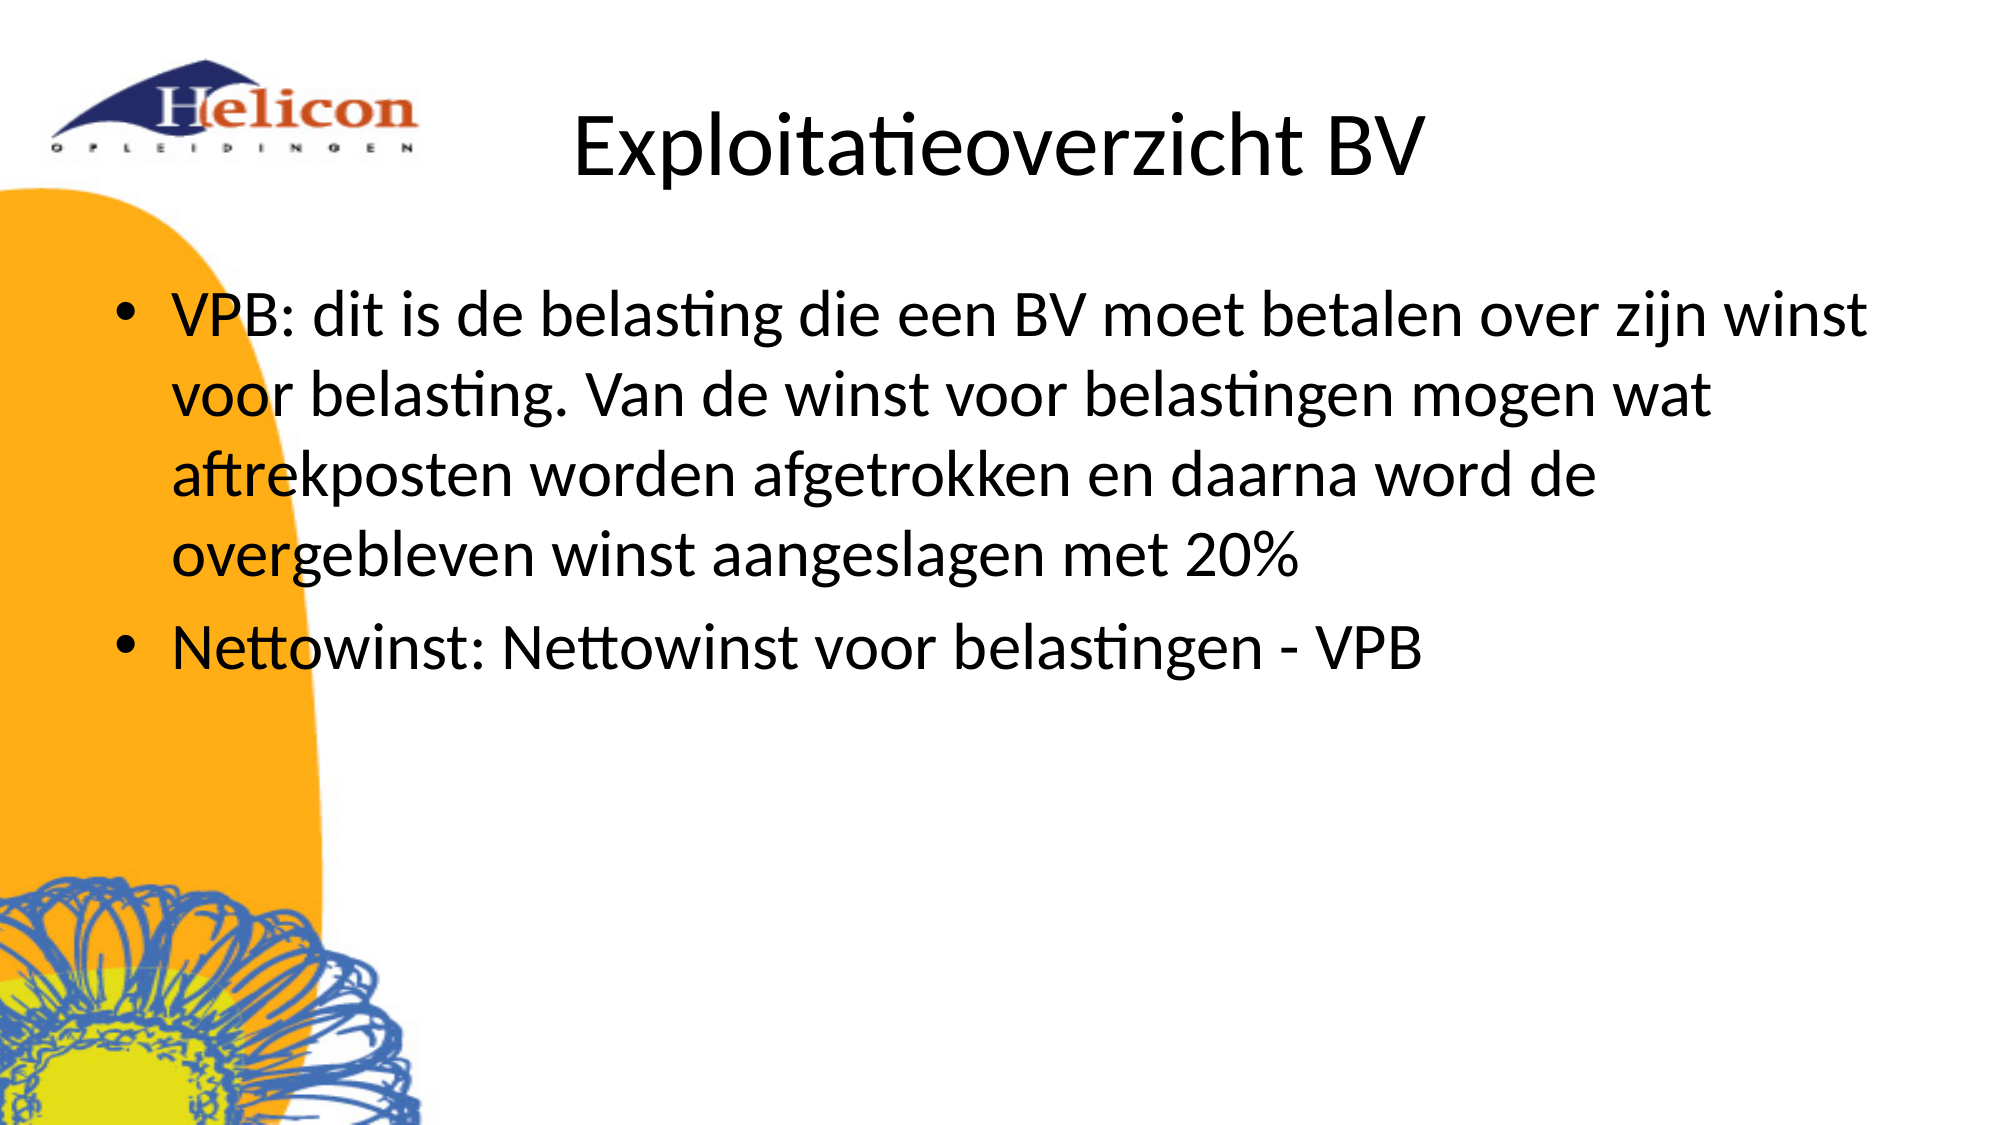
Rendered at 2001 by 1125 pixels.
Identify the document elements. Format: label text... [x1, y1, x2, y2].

title Exploitatieoverzicht BV [99, 45, 1900, 233]
picture [0, 0, 2001, 1125]
list VPB: dit is de belasting die een BV moet betalen over zijn winst voor belasting. Van de winst voor belastingen mogen wat aftrekposten worden afgetrokken en daarna word de overgebleven winst aangeslagen met 20% Nettowinst: Nettowinst voor belastingen - VPB [99, 262, 1900, 1005]
